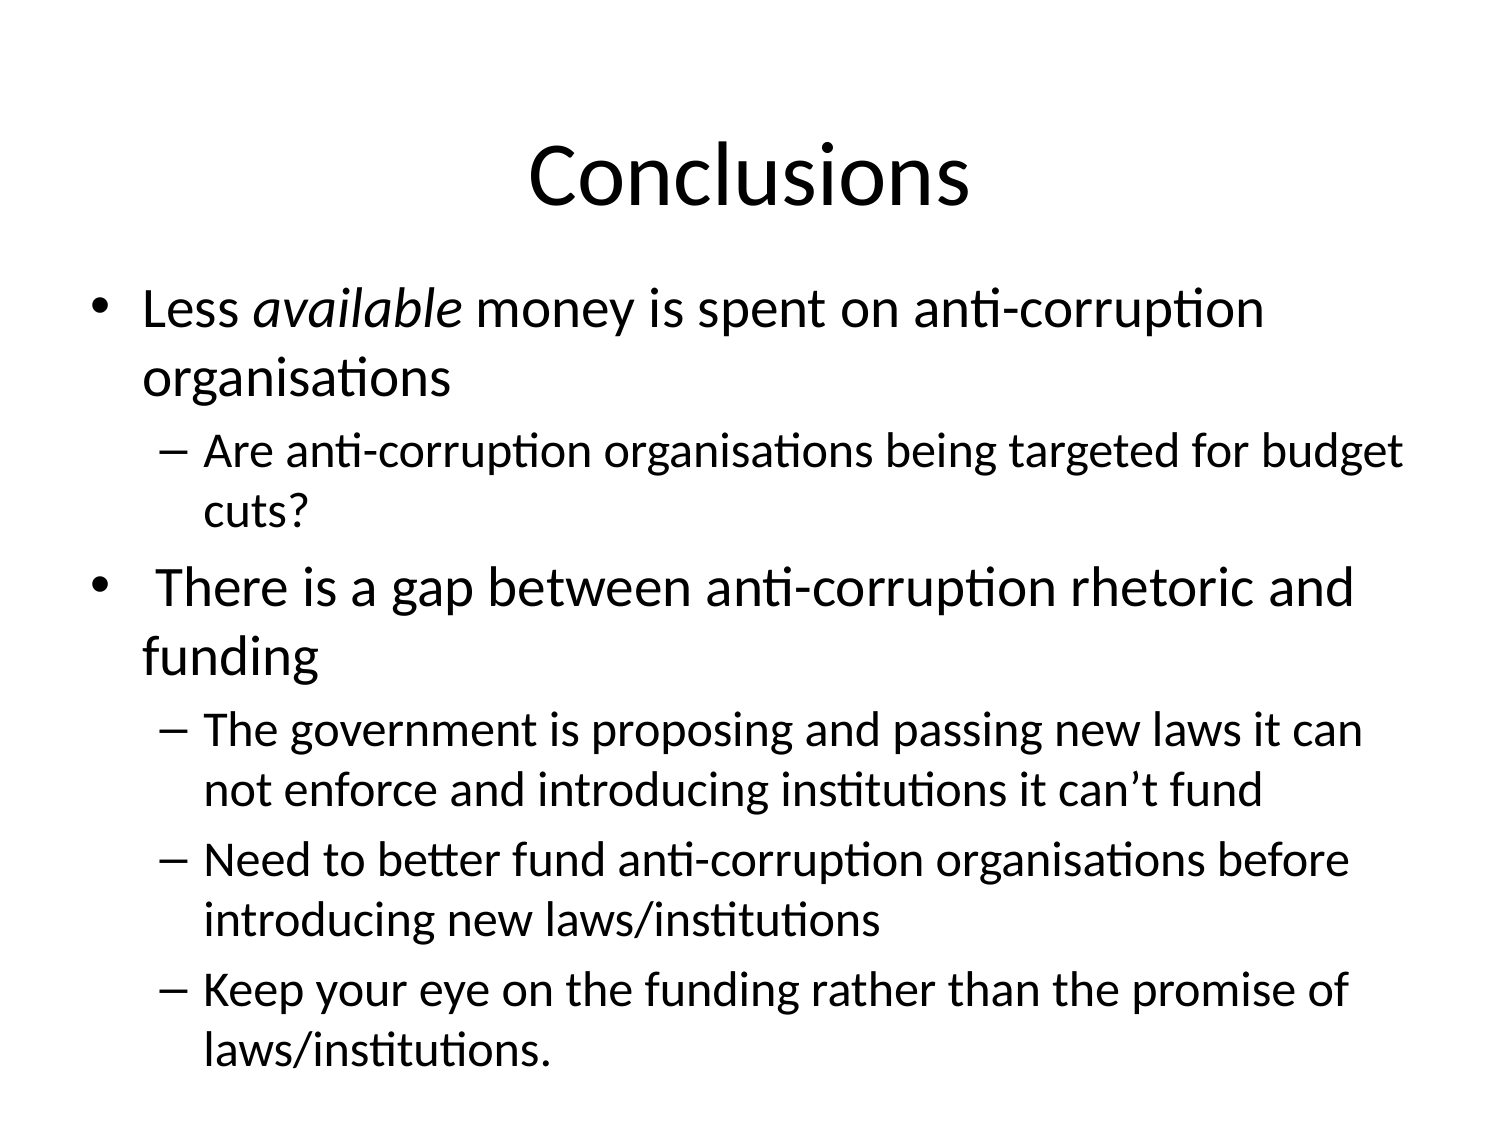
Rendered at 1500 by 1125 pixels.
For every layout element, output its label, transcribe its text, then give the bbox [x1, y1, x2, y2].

list Less available money is spent on anti-corruption organisations Are anti-corruption organisations being targeted for budget cuts? There is a gap between anti-corruption rhetoric and funding The government is proposing and passing new laws it can not enforce and introducing institutions it can’t fund Need to better fund anti-corruption organisations before introducing new laws/institutions Keep your eye on the funding rather than the promise of laws/institutions. [75, 262, 1425, 1085]
title Conclusions [0, 75, 1500, 263]
